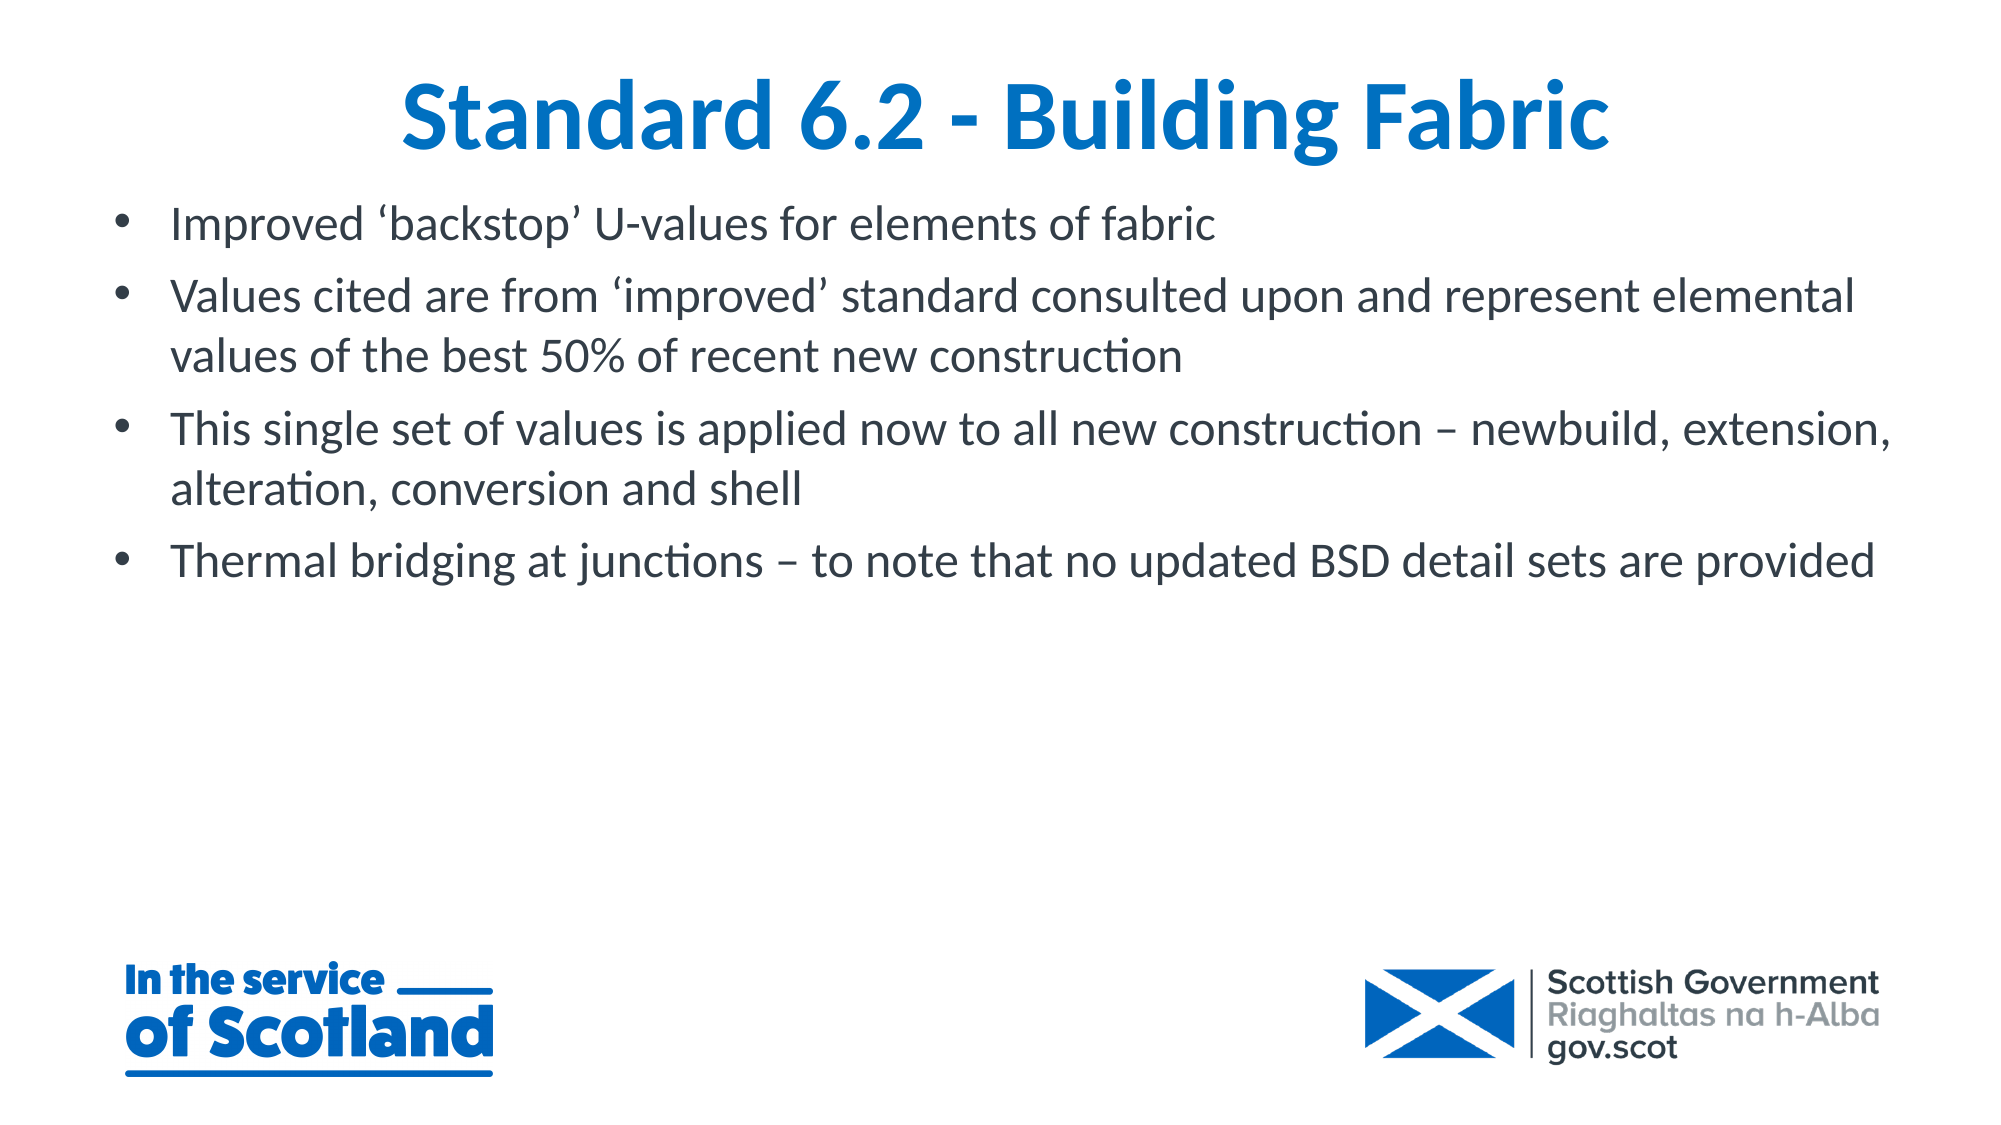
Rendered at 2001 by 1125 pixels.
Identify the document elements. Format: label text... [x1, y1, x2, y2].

picture [125, 961, 493, 1077]
text_box Improved ‘backstop’ U-values for elements of fabric Values cited are from ‘improved’ standard consulted upon and represent elemental values of the best 50% of recent new construction This single set of values is applied now to all new construction – newbuild, extension, alteration, conversion and shell Thermal bridging at junctions – to note that no updated BSD detail sets are provided [113, 190, 1900, 931]
text_box Standard 6.2 - Building Fabric [113, 65, 1900, 190]
picture [1363, 967, 1880, 1066]
